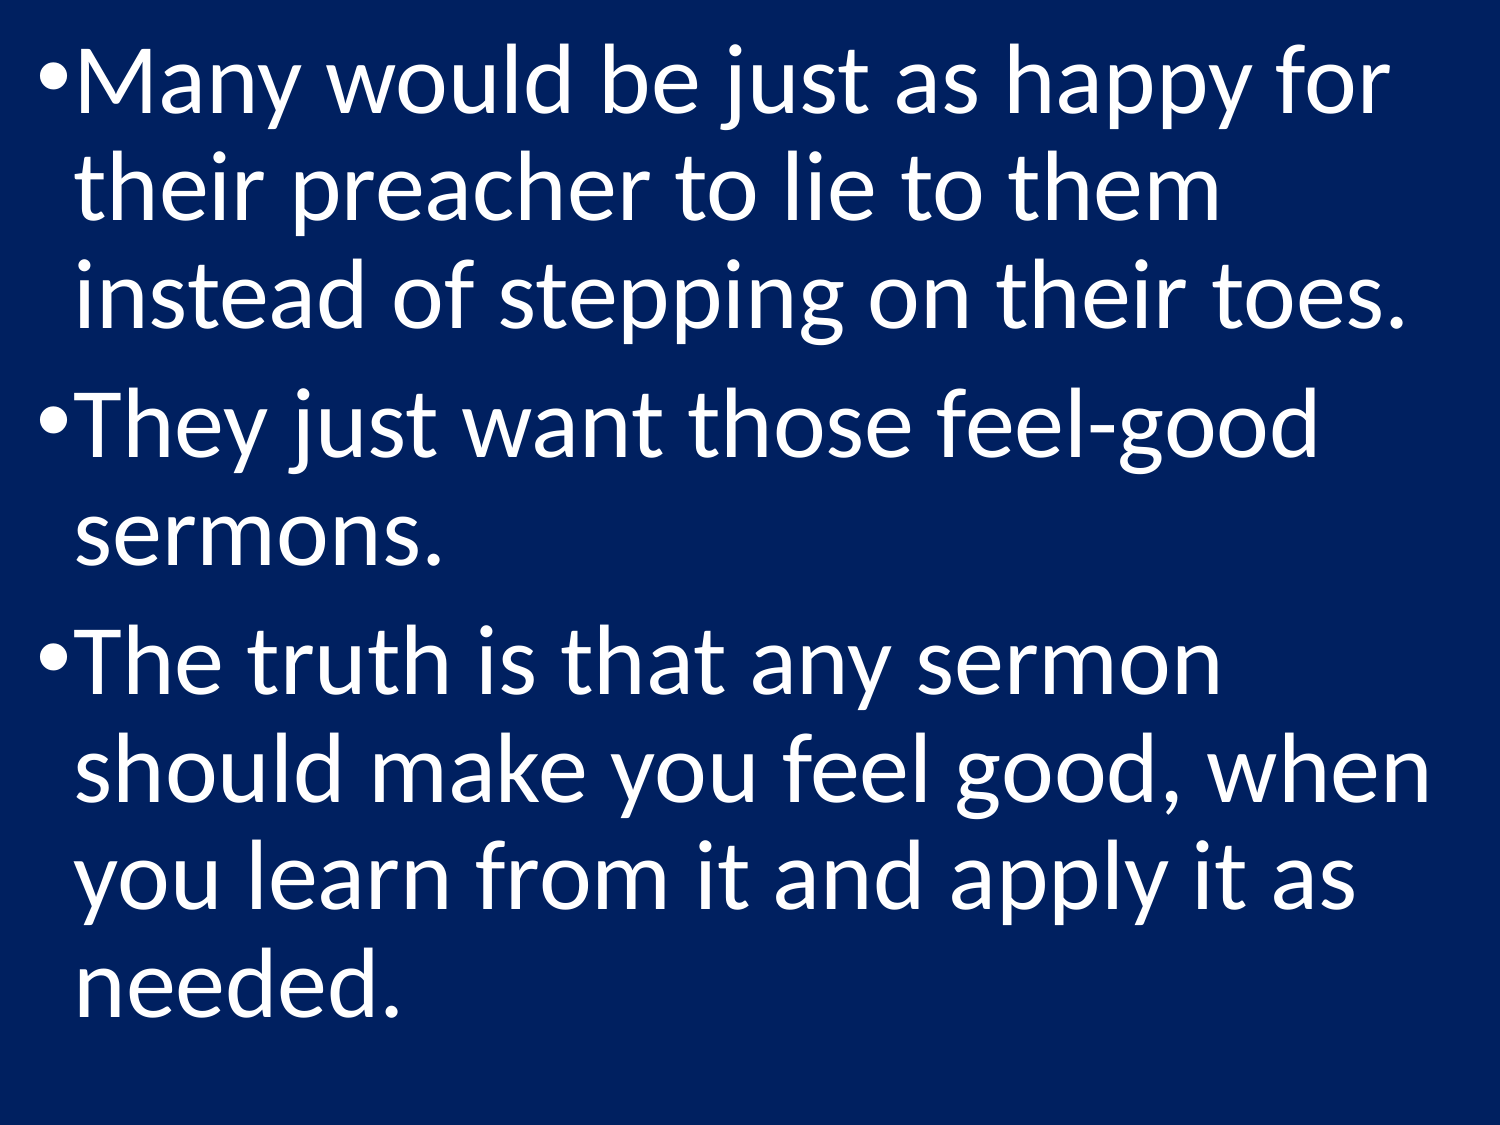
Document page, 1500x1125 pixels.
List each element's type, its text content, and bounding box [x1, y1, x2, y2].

list Many would be just as happy for their preacher to lie to them instead of stepping on their toes. They just want those feel-good sermons. The truth is that any sermon should make you feel good, when you learn from it and apply it as needed. [21, 19, 1483, 1108]
